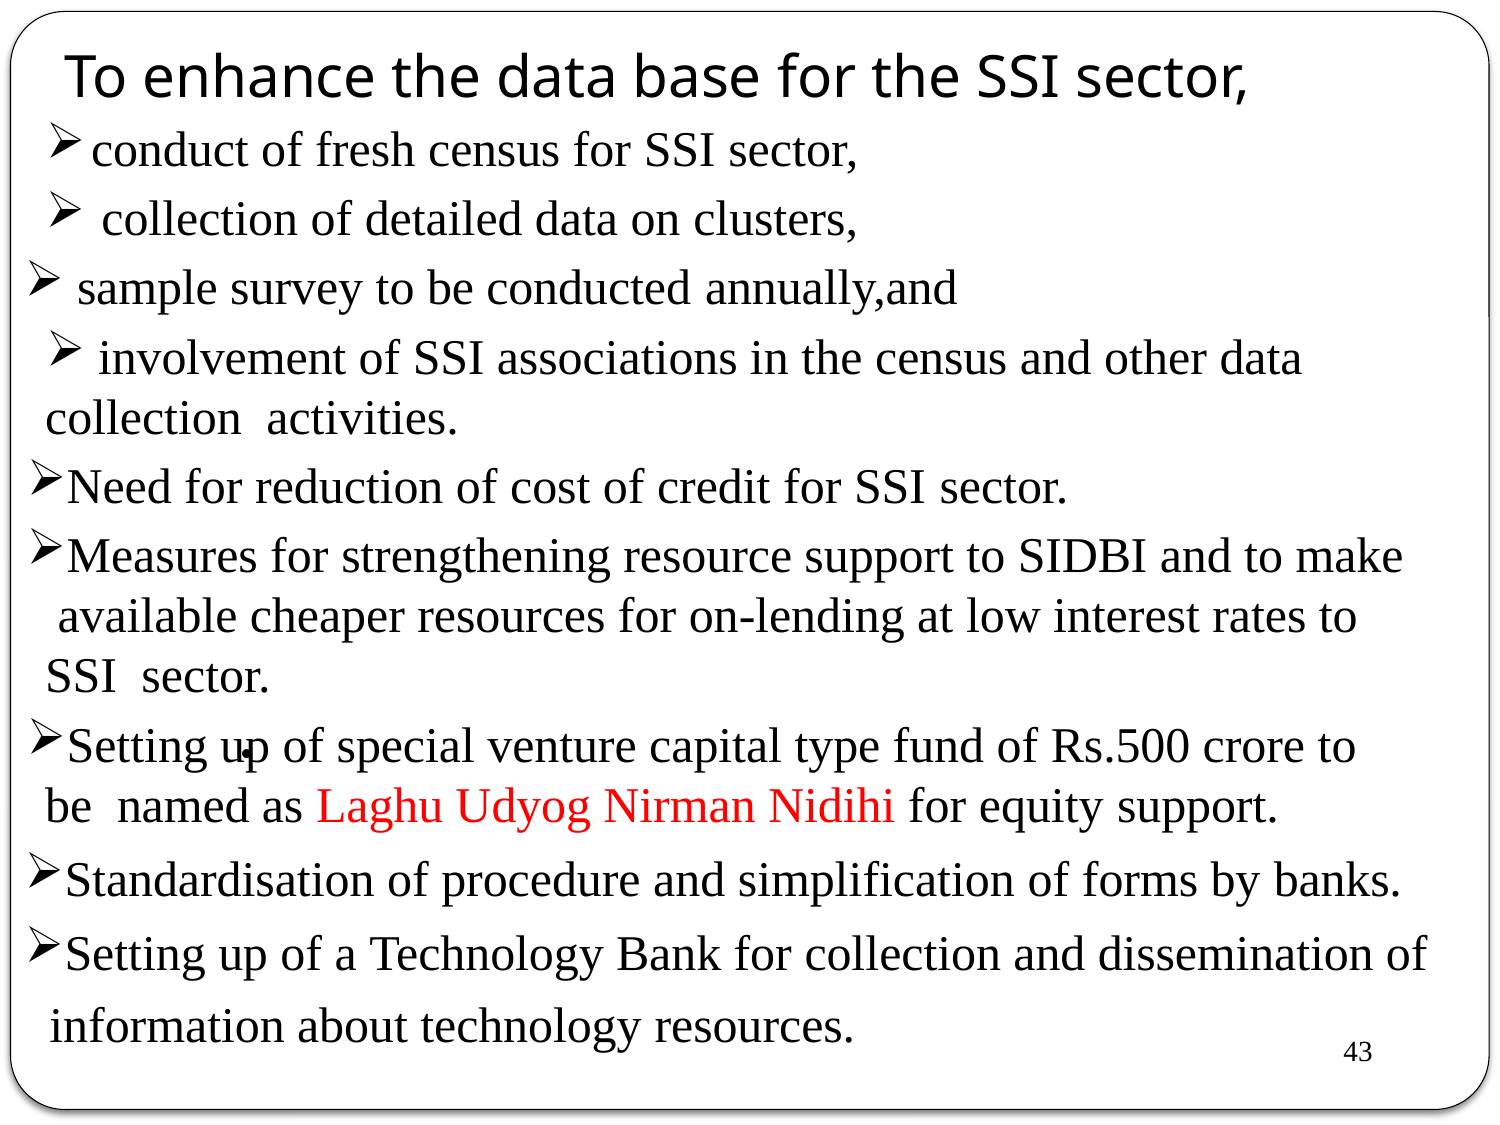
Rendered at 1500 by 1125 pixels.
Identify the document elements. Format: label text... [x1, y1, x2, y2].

text_box conduct of fresh census for SSI sector, collection of detailed data on clusters, sample survey to be conducted annually,and involvement of SSI associations in the census and other data collection activities. Need for reduction of cost of credit for SSI sector. Measures for strengthening resource support to SIDBI and to make available cheaper resources for on-lending at low interest rates to SSI sector. Setting up of special venture capital type fund of Rs.500 crore to be named as Laghu Udyog Nirman Nidihi for equity support. Standardisation of procedure and simplification of forms by banks. Setting up of a Technology Bank for collection and dissemination of information about technology resources. [24, 104, 1484, 1122]
text_box • [238, 726, 256, 774]
text_box 43 [1341, 1030, 1375, 1068]
title To enhance the data base for the SSI sector, [62, 0, 1500, 109]
